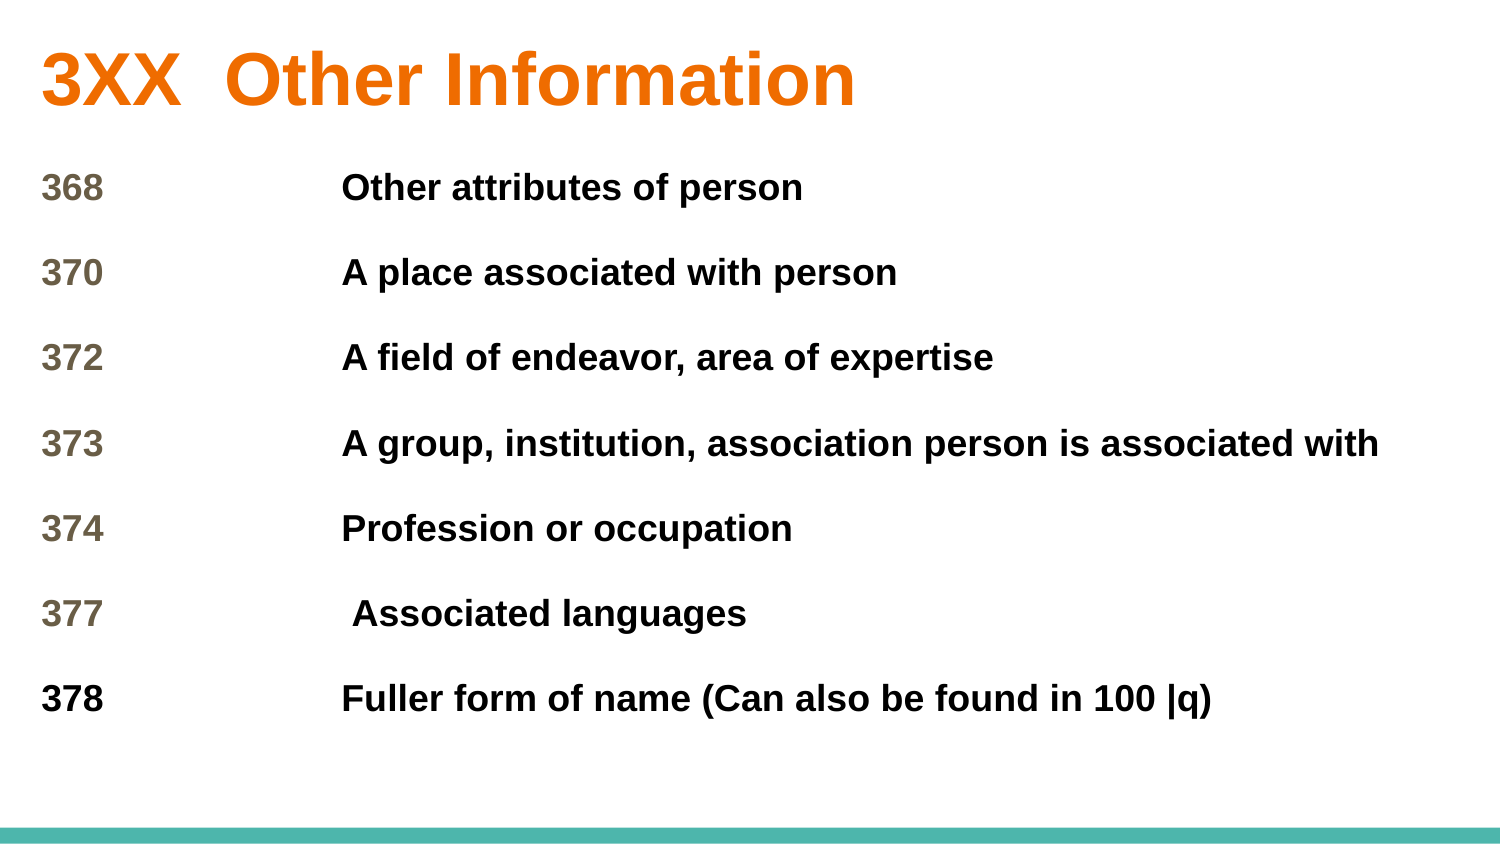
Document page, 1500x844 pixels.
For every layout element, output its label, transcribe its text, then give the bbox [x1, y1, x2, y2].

title 3XX Other Information [26, 15, 1424, 132]
list 368 Other attributes of person 370 A place associated with person 372 A field of endeavor, area of expertise 373 A group, institution, association person is associated with 374 Profession or occupation 377 Associated languages 378 Fuller form of name (Can also be found in 100 |q) [26, 141, 1424, 791]
